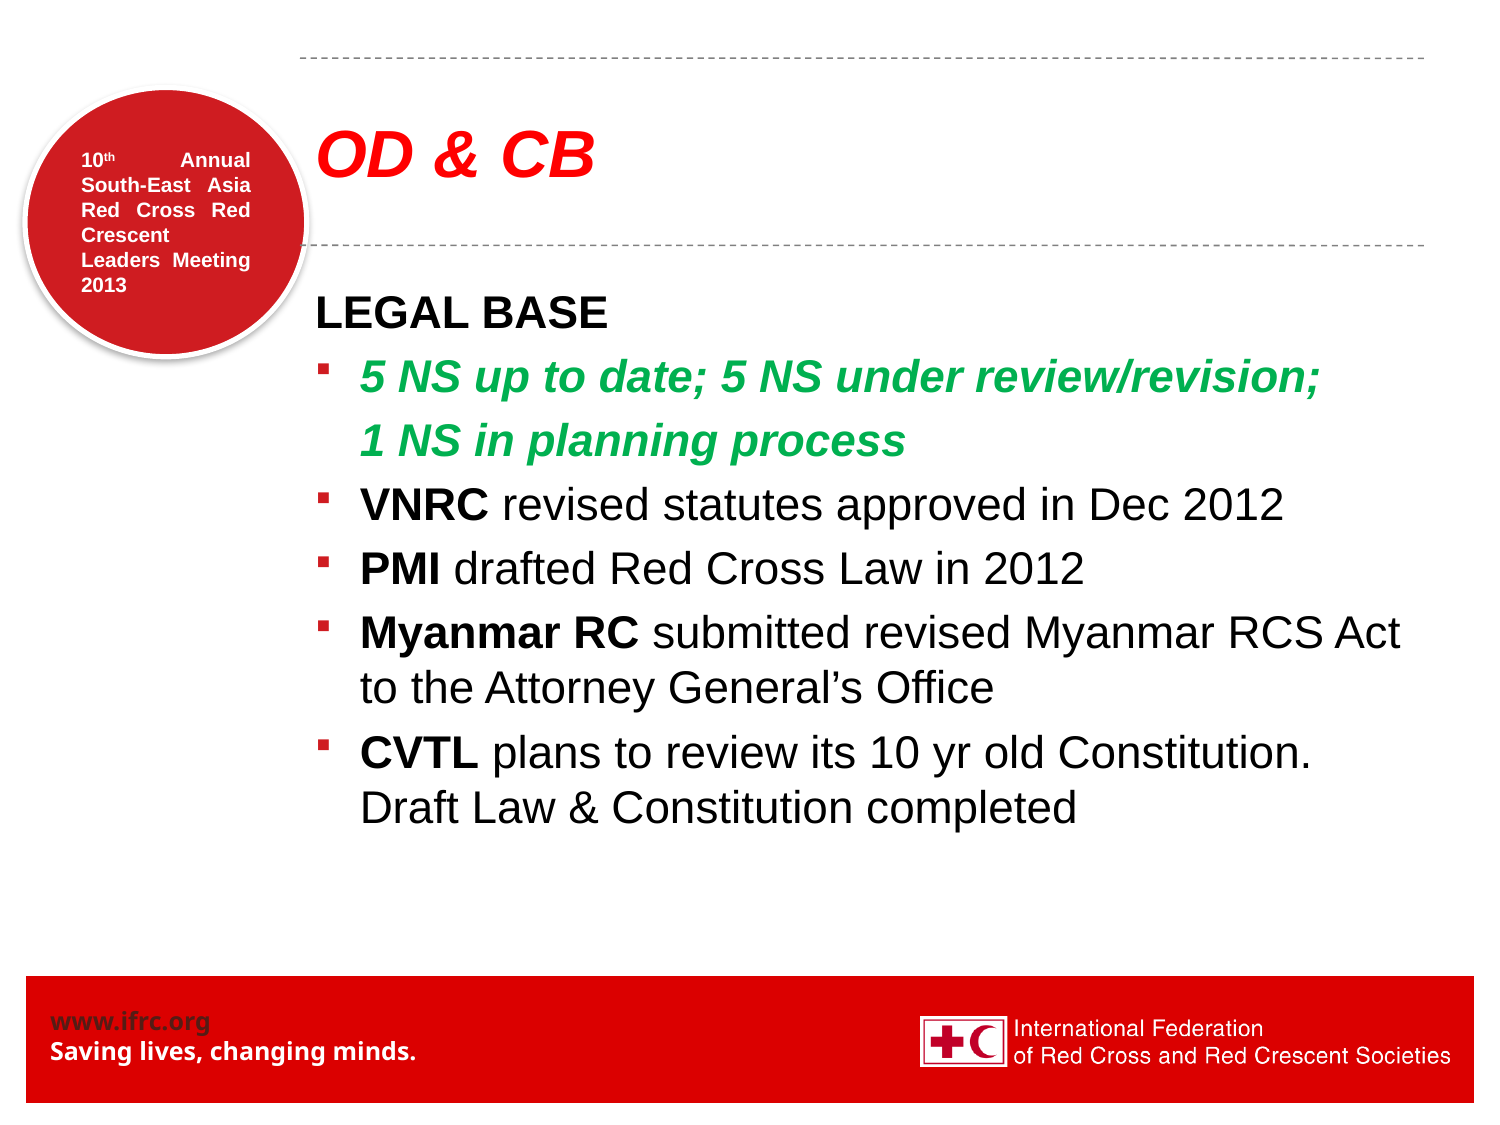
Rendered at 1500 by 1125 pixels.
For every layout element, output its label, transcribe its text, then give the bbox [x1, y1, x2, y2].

list LEGAL BASE 5 NS up to date; 5 NS under review/revision; 1 NS in planning process VNRC revised statutes approved in Dec 2012 PMI drafted Red Cross Law in 2012 Myanmar RC submitted revised Myanmar RCS Act to the Attorney General’s Office CVTL plans to review its 10 yr old Constitution. Draft Law & Constitution completed [299, 274, 1426, 963]
title OD & CB [299, 57, 1426, 246]
picture [920, 1016, 1450, 1067]
